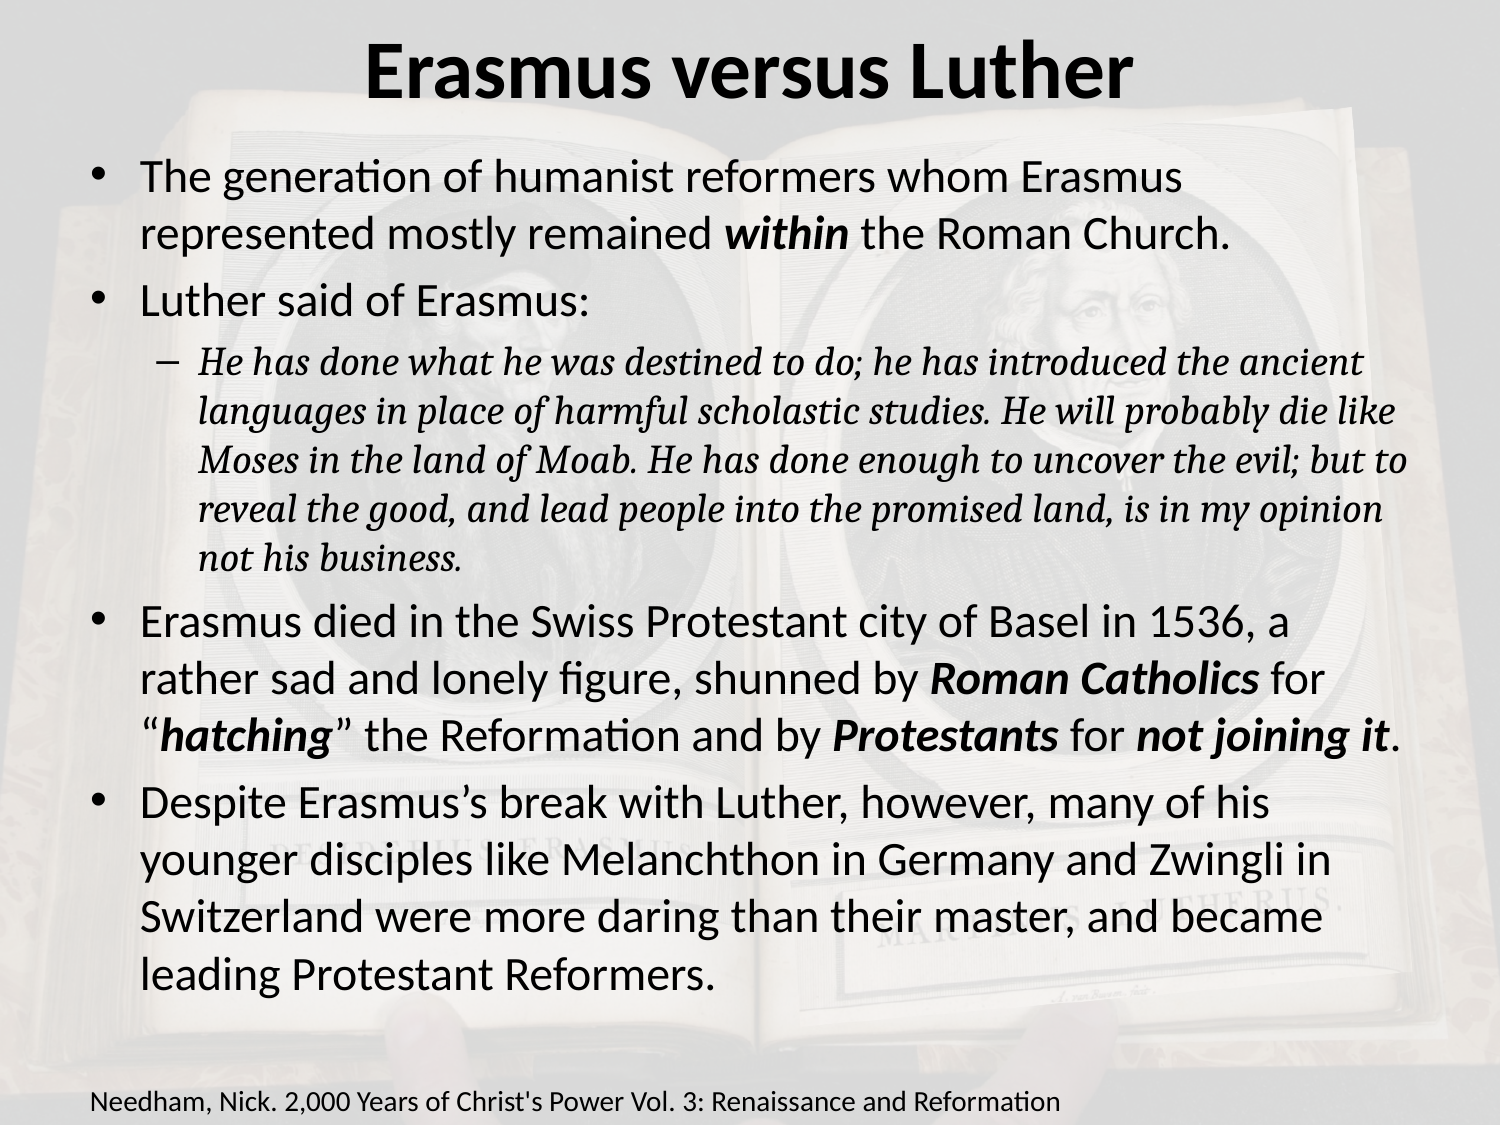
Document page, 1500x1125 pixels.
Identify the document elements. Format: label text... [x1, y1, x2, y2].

text_box Needham, Nick. 2,000 Years of Christ's Power Vol. 3: Renaissance and Reformation [74, 1074, 1500, 1125]
title Erasmus versus Luther [0, 4, 1500, 125]
list The generation of humanist reformers whom Erasmus represented mostly remained within the Roman Church. Luther said of Erasmus: He has done what he was destined to do; he has introduced the ancient languages in place of harmful scholastic studies. He will probably die like Moses in the land of Moab. He has done enough to uncover the evil; but to reveal the good, and lead people into the promised land, is in my opinion not his business. Erasmus died in the Swiss Protestant city of Basel in 1536, a rather sad and lonely figure, shunned by Roman Catholics for “hatching” the Reformation and by Protestants for not joining it. Despite Erasmus’s break with Luther, however, many of his younger disciples like Melanchthon in Germany and Zwingli in Switzerland were more daring than their master, and became leading Protestant Reformers. [75, 137, 1425, 1070]
